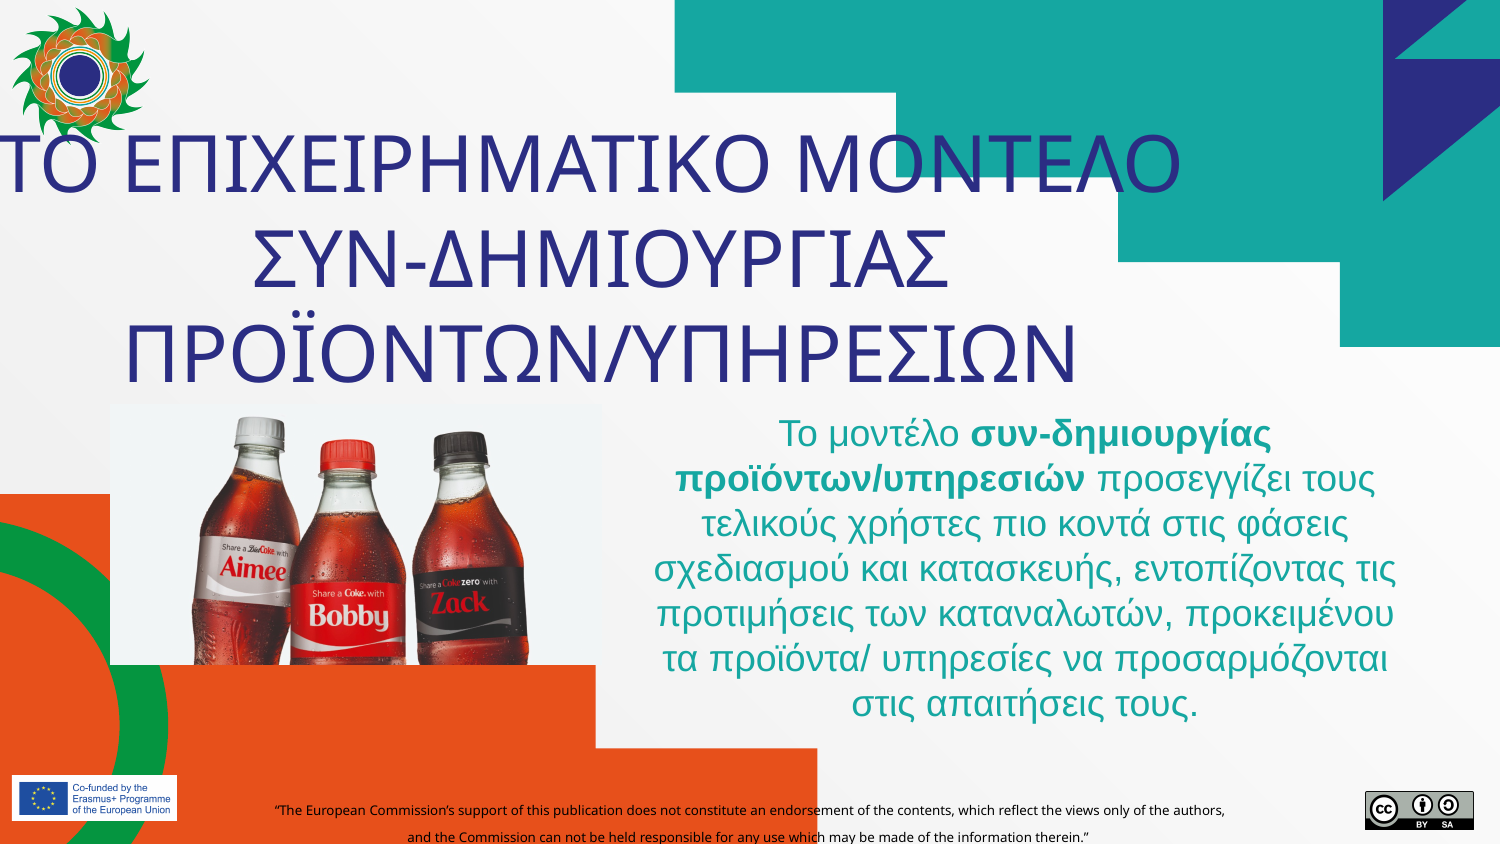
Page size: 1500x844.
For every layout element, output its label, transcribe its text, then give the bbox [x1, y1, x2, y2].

picture [11, 6, 151, 97]
title ΤΟ ΕΠΙΧΕΙΡΗΜΑΤΙΚΟ ΜΟΝΤΕΛΟ ΣΥΝ-ΔΗΜΙΟΥΡΓΙΑΣ ΠΡΟΪΟΝΤΩΝ/ΥΠΗΡΕΣΙΩΝ [0, 97, 1235, 204]
picture [1365, 791, 1474, 830]
picture [11, 775, 177, 821]
picture [110, 404, 602, 665]
subtitle Το μοντέλο συν-δημιουργίας προϊόντων/υπηρεσιών προσεγγίζει τους τελικούς χρήστες πιο κοντά στις φάσεις σχεδιασμού και κατασκευής, εντοπίζοντας τις προτιμήσεις των καταναλωτών, προκειμένου τα προϊόντα/ υπηρεσίες να προσαρμόζονται στις απαιτήσεις τους. [632, 393, 1419, 771]
